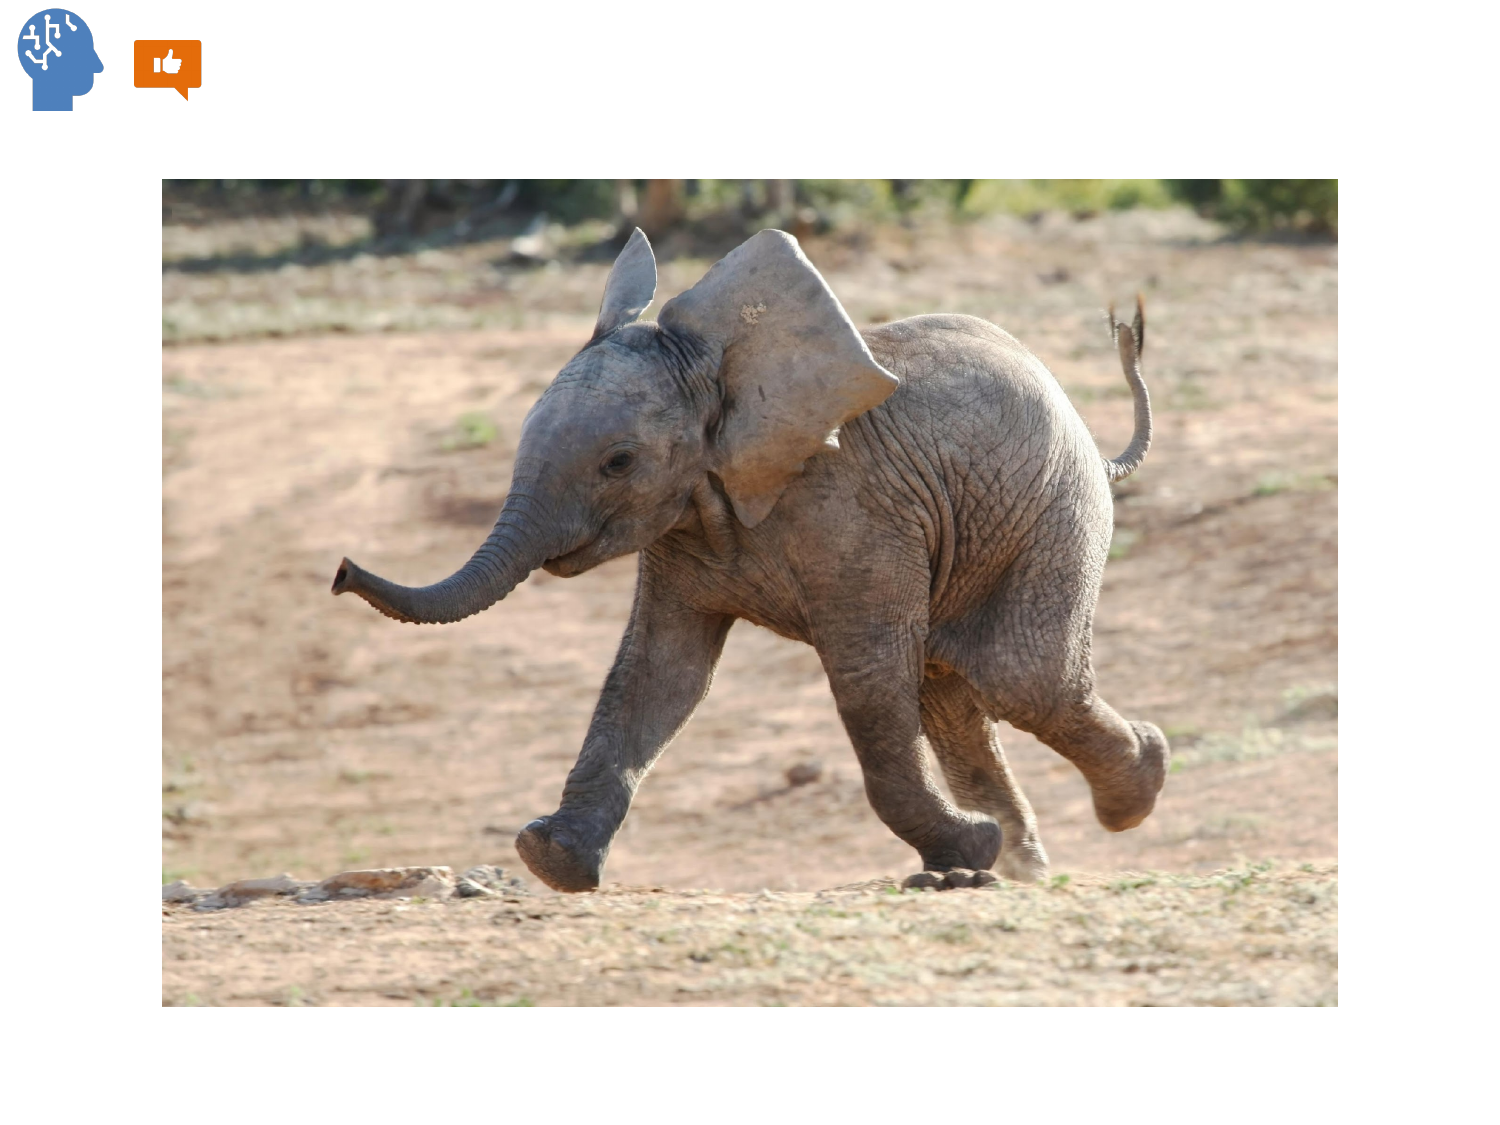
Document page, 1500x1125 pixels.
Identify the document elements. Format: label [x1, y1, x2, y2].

text_box [0, 0, 115, 121]
picture [120, 23, 215, 118]
picture [162, 178, 1338, 1008]
